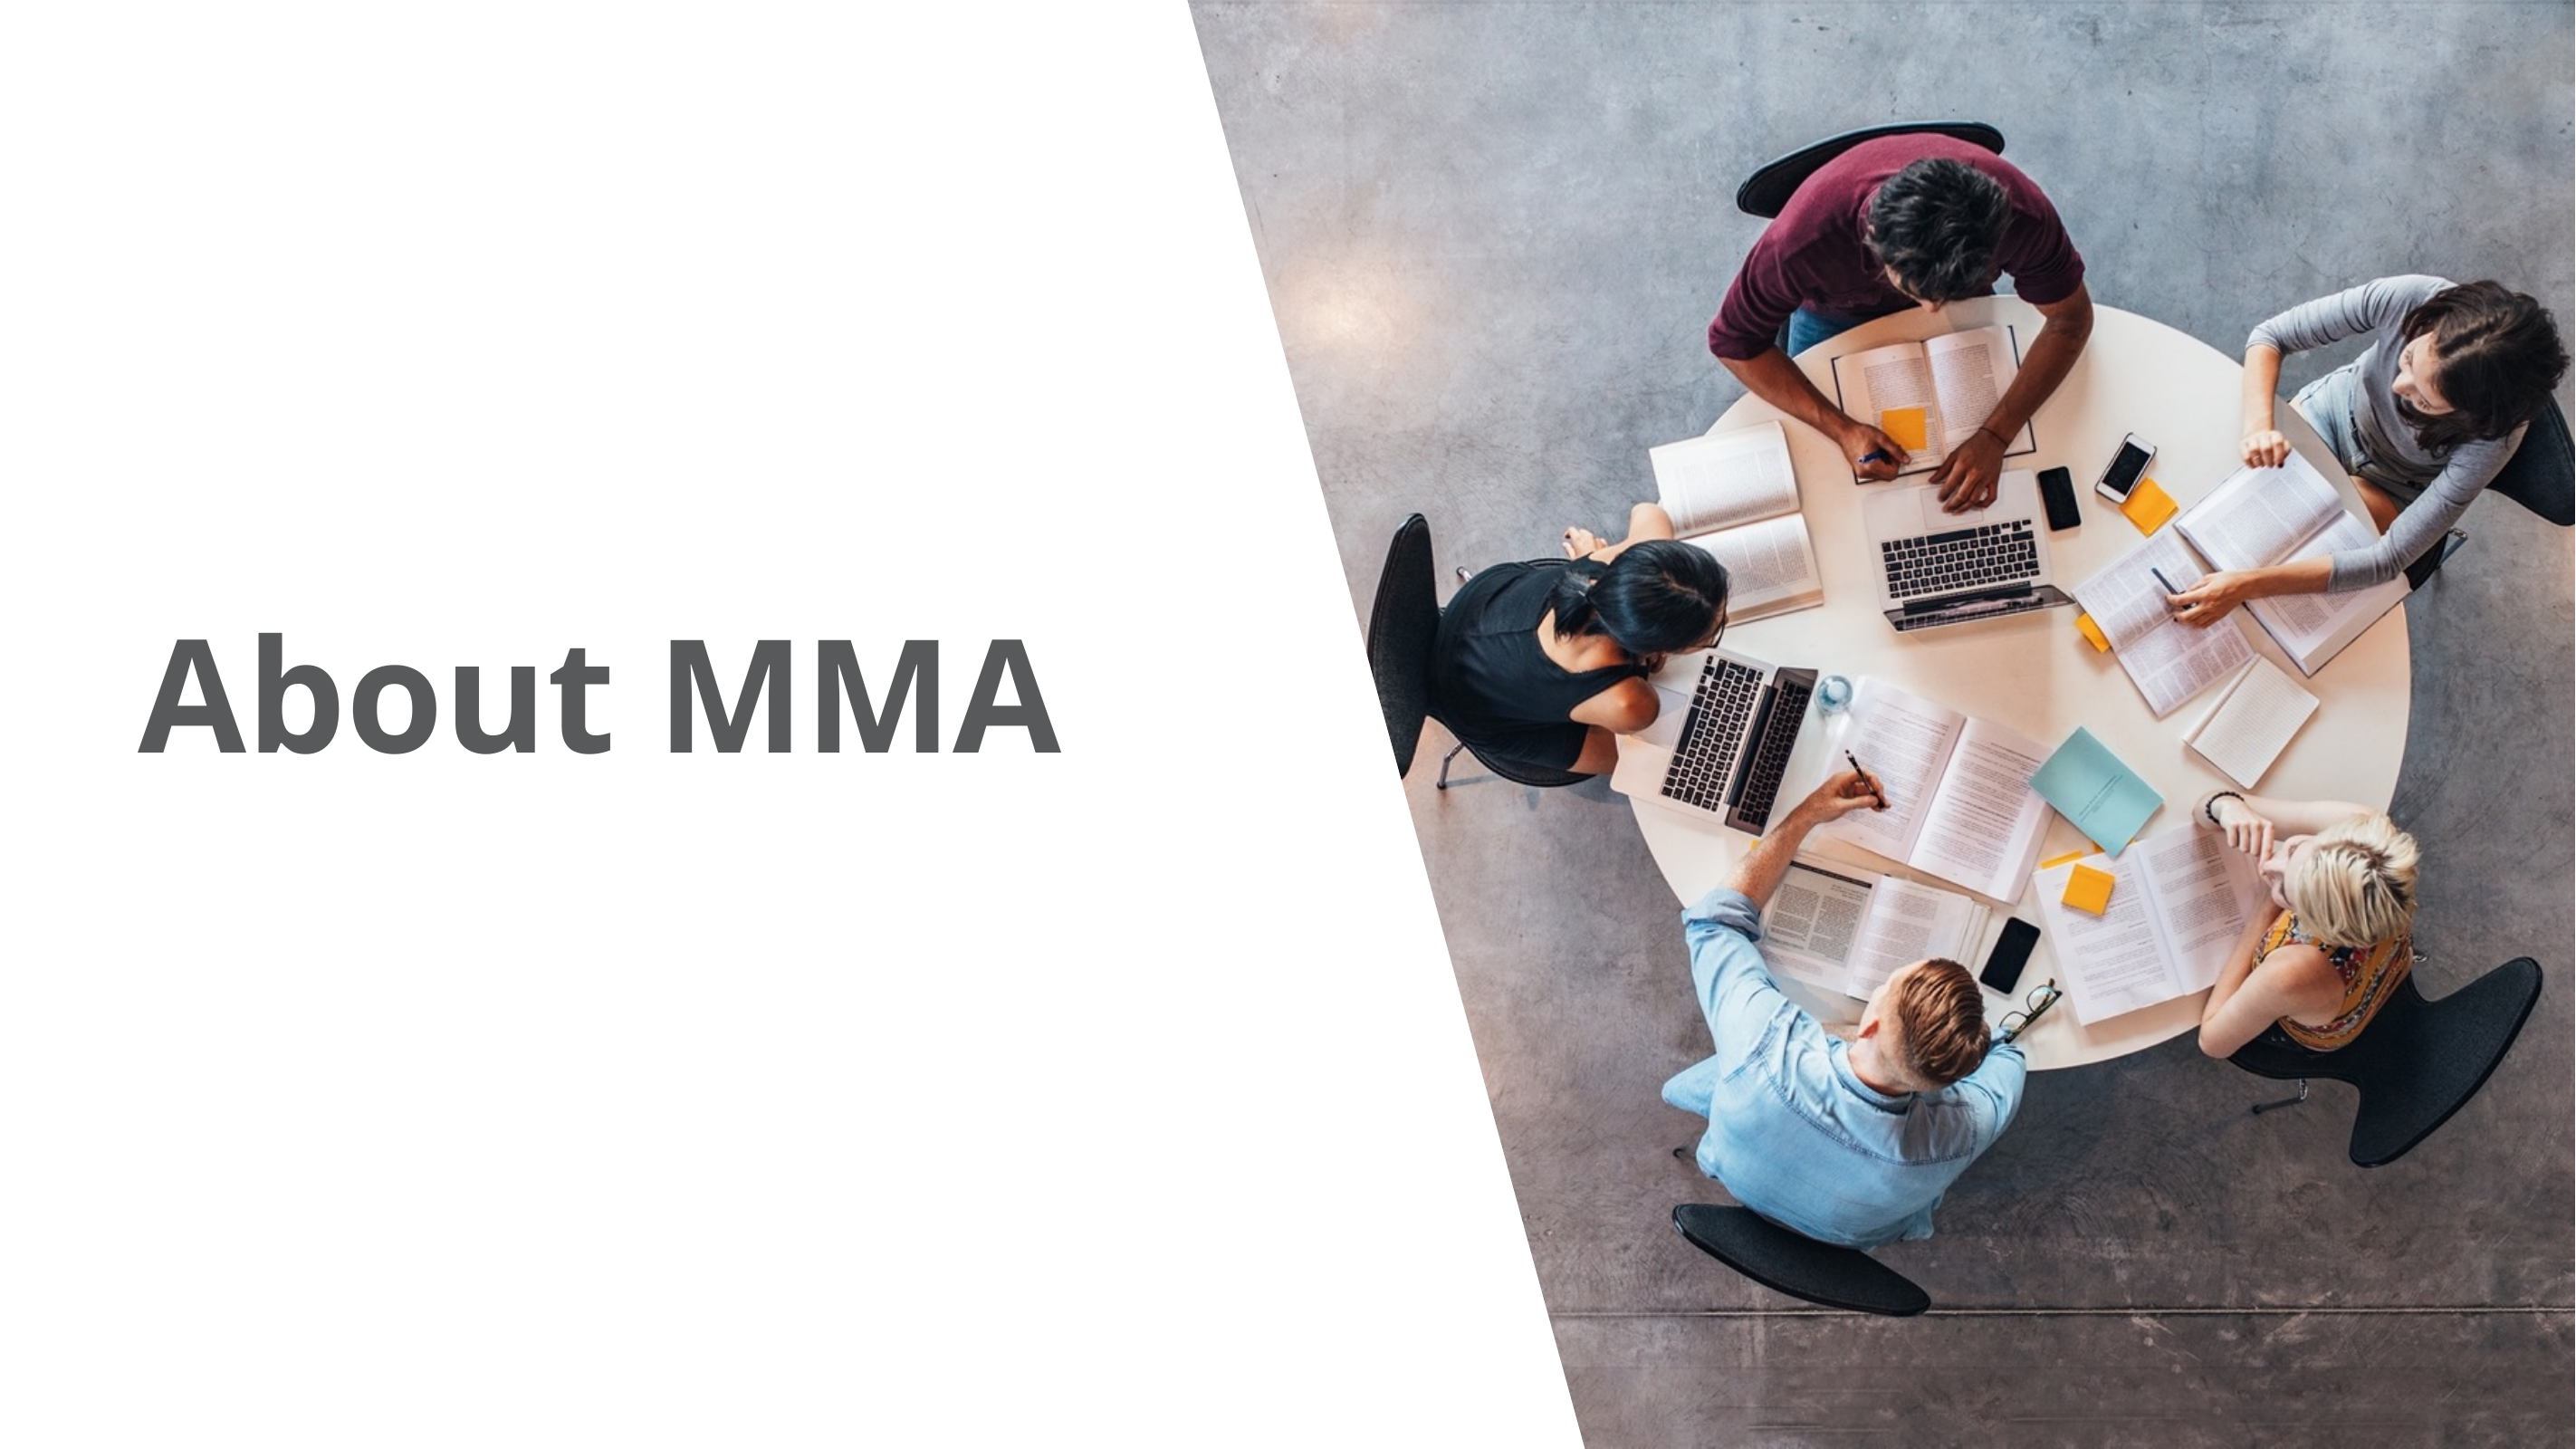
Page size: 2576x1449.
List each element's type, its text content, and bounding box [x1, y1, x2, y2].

picture [1187, 0, 2576, 1449]
title About MMA [124, 339, 1182, 1065]
